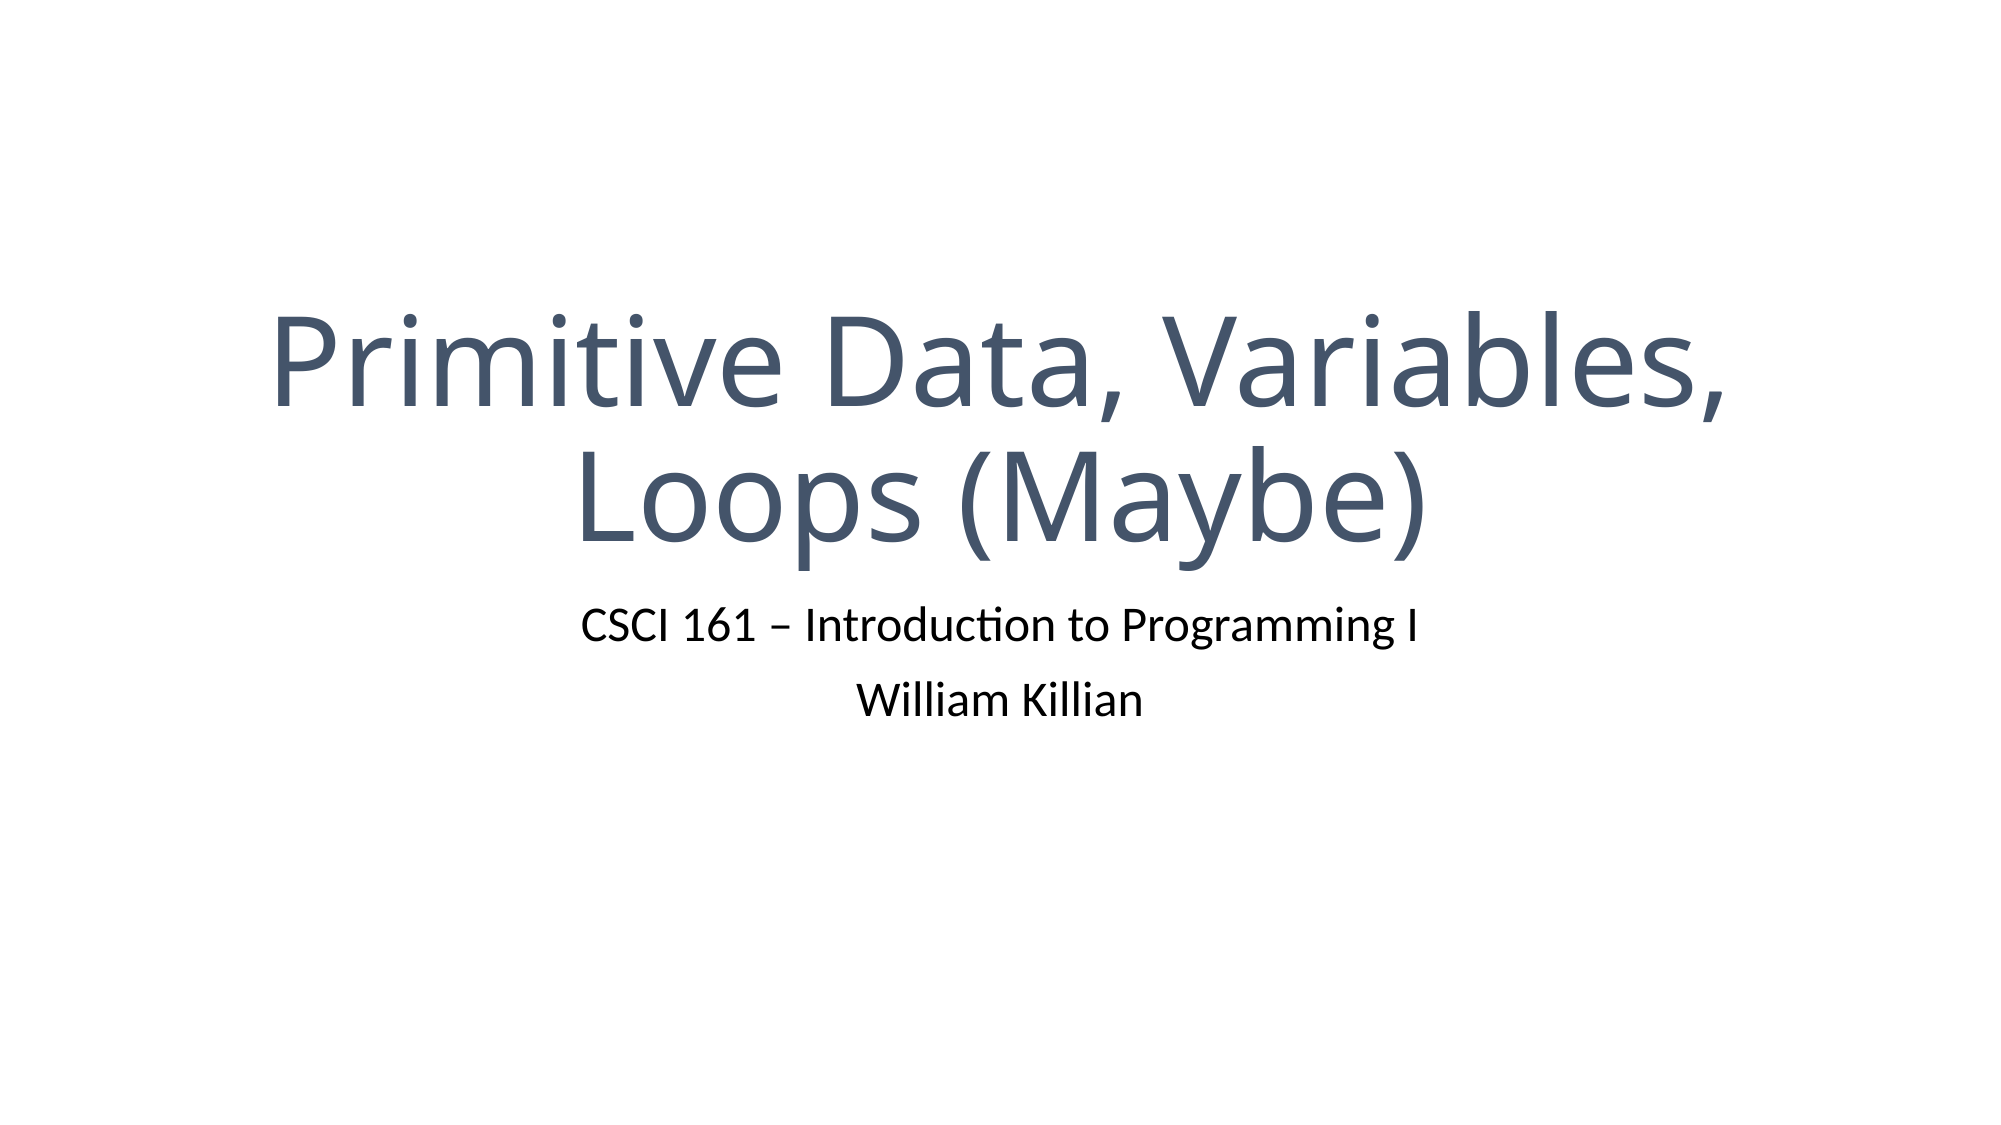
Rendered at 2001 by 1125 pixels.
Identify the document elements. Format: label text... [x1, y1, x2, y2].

title Primitive Data, Variables, Loops (Maybe) [249, 184, 1750, 576]
subtitle CSCI 161 – Introduction to Programming I William Killian [249, 590, 1750, 863]
